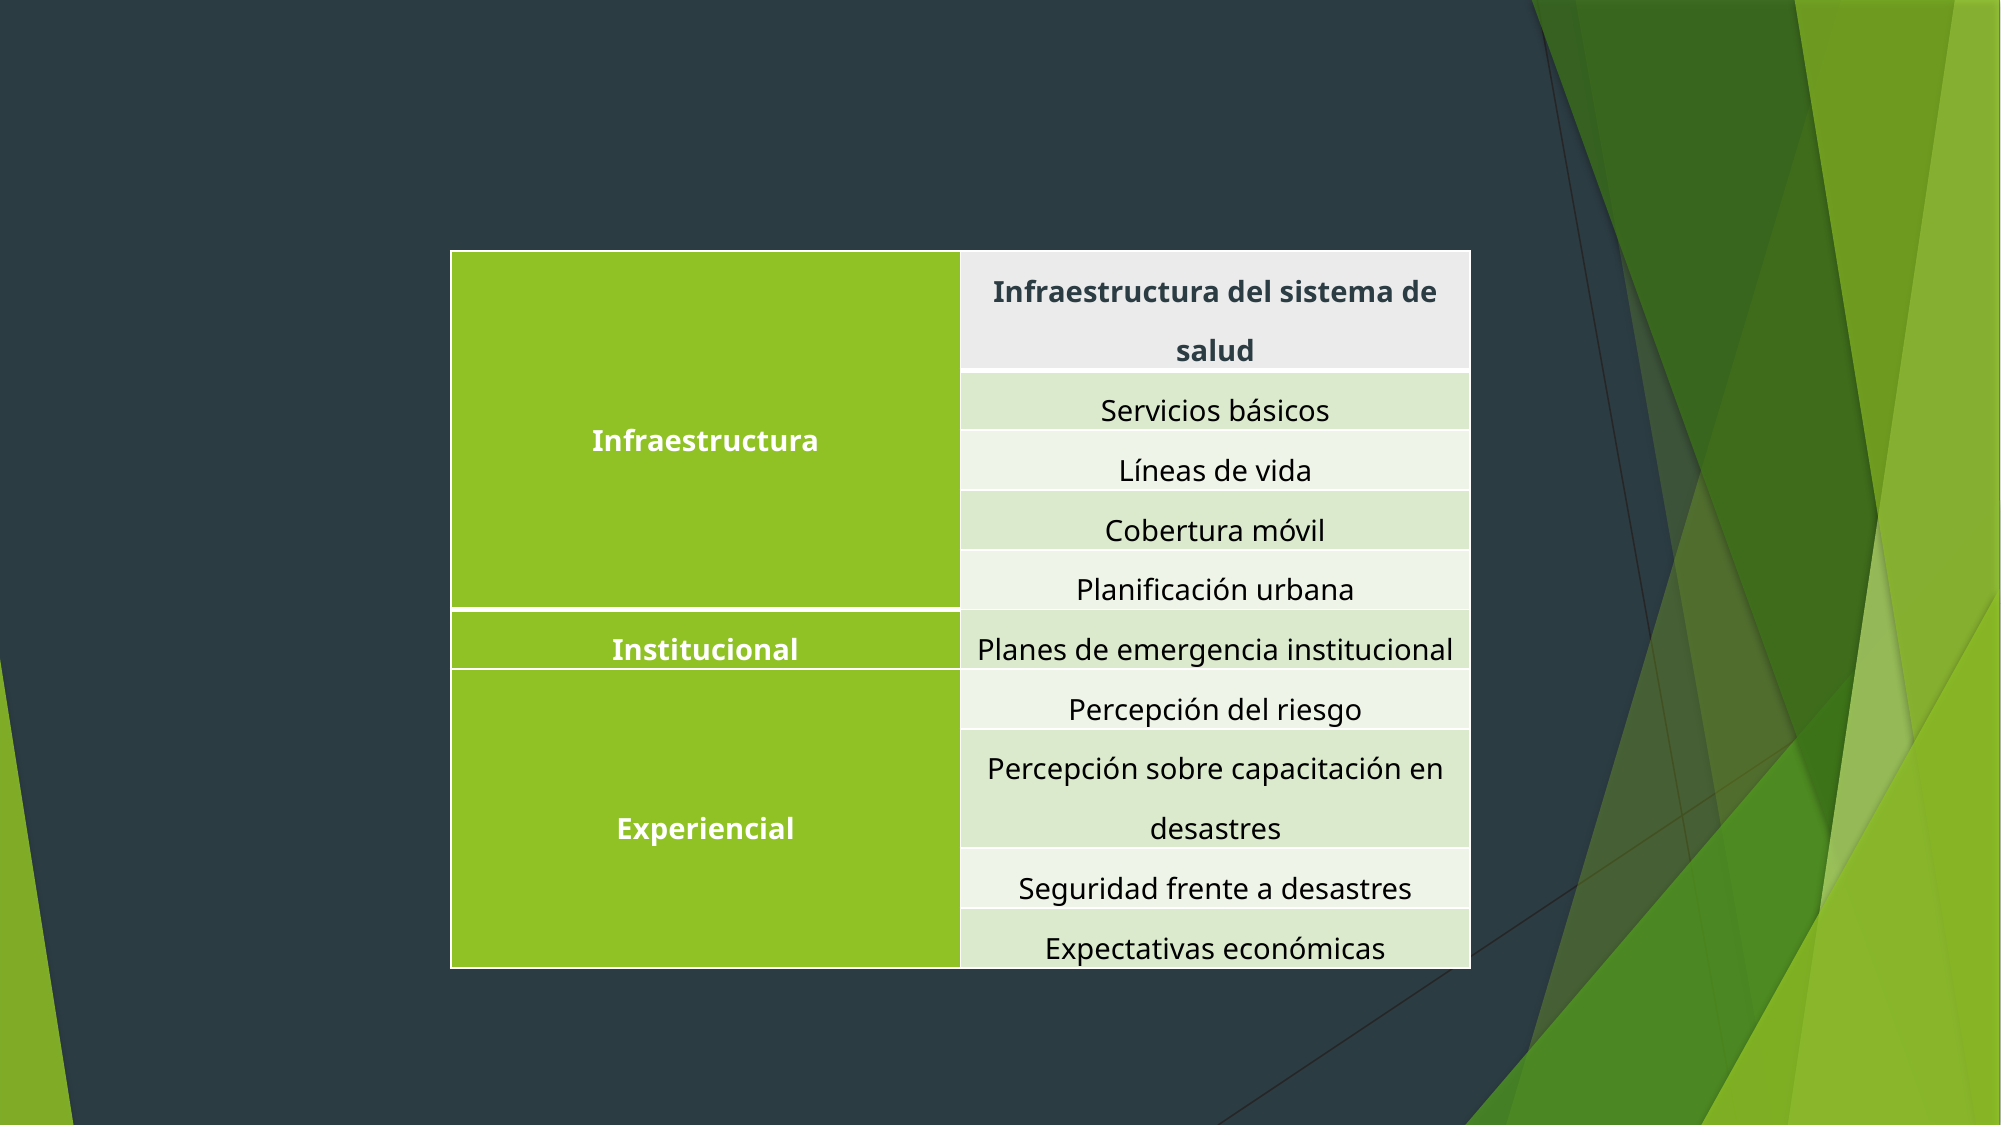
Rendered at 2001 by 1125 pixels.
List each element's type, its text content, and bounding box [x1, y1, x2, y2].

table_cell Planificación urbana [961, 551, 1469, 609]
table_cell Expectativas económicas [961, 909, 1469, 967]
table_cell Planes de emergencia institucional [961, 610, 1469, 668]
table_cell Líneas de vida [961, 431, 1469, 489]
table_cell Institucional [452, 612, 960, 668]
table_cell Percepción sobre capacitación en desastres [961, 730, 1469, 847]
table_cell Cobertura móvil [961, 491, 1469, 549]
table_cell Percepción del riesgo [961, 670, 1469, 728]
table_header Infraestructura del sistema de salud [961, 252, 1469, 368]
table_cell Servicios básicos [961, 373, 1469, 429]
table_header Infraestructura [452, 252, 960, 607]
table_cell Seguridad frente a desastres [961, 849, 1469, 907]
table_cell Experiencial [452, 670, 960, 967]
